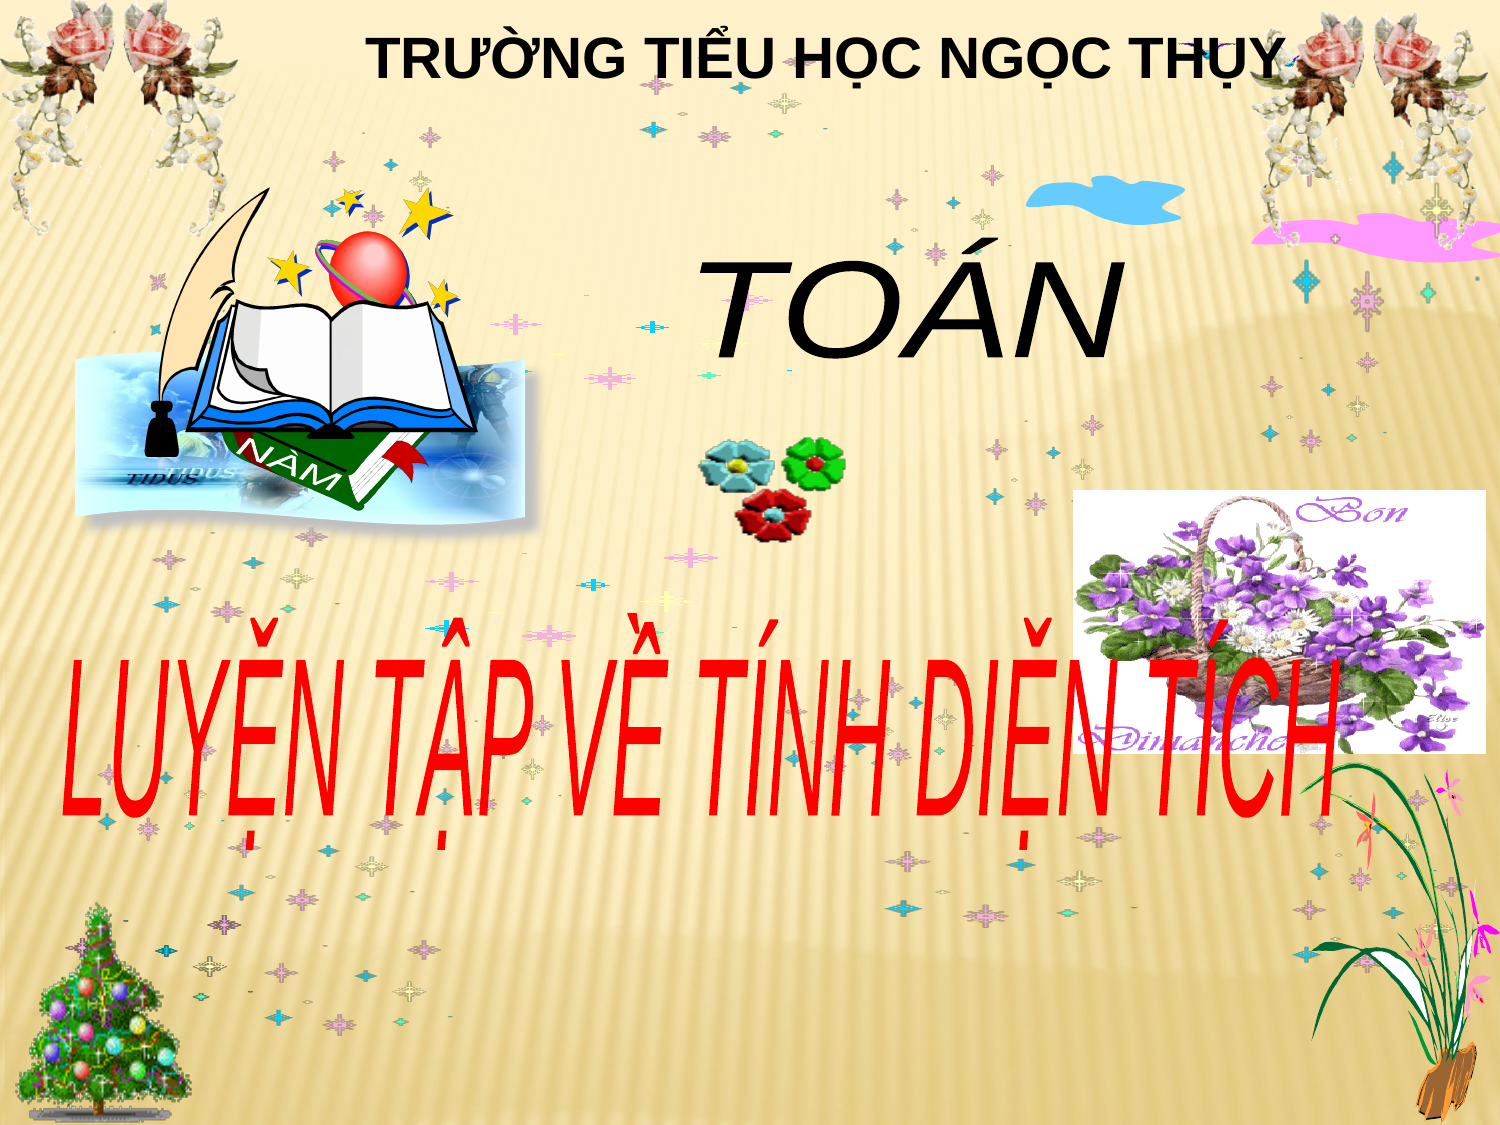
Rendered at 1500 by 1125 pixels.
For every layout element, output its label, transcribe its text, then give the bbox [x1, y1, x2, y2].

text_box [1299, 762, 1500, 1125]
picture [0, 0, 1500, 1125]
text_box [1029, 175, 1185, 225]
text_box TRƯỜNG TIỂU HỌC NGỌC THỤY [350, 12, 1247, 98]
text_box [162, 512, 1069, 763]
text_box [74, 187, 526, 526]
